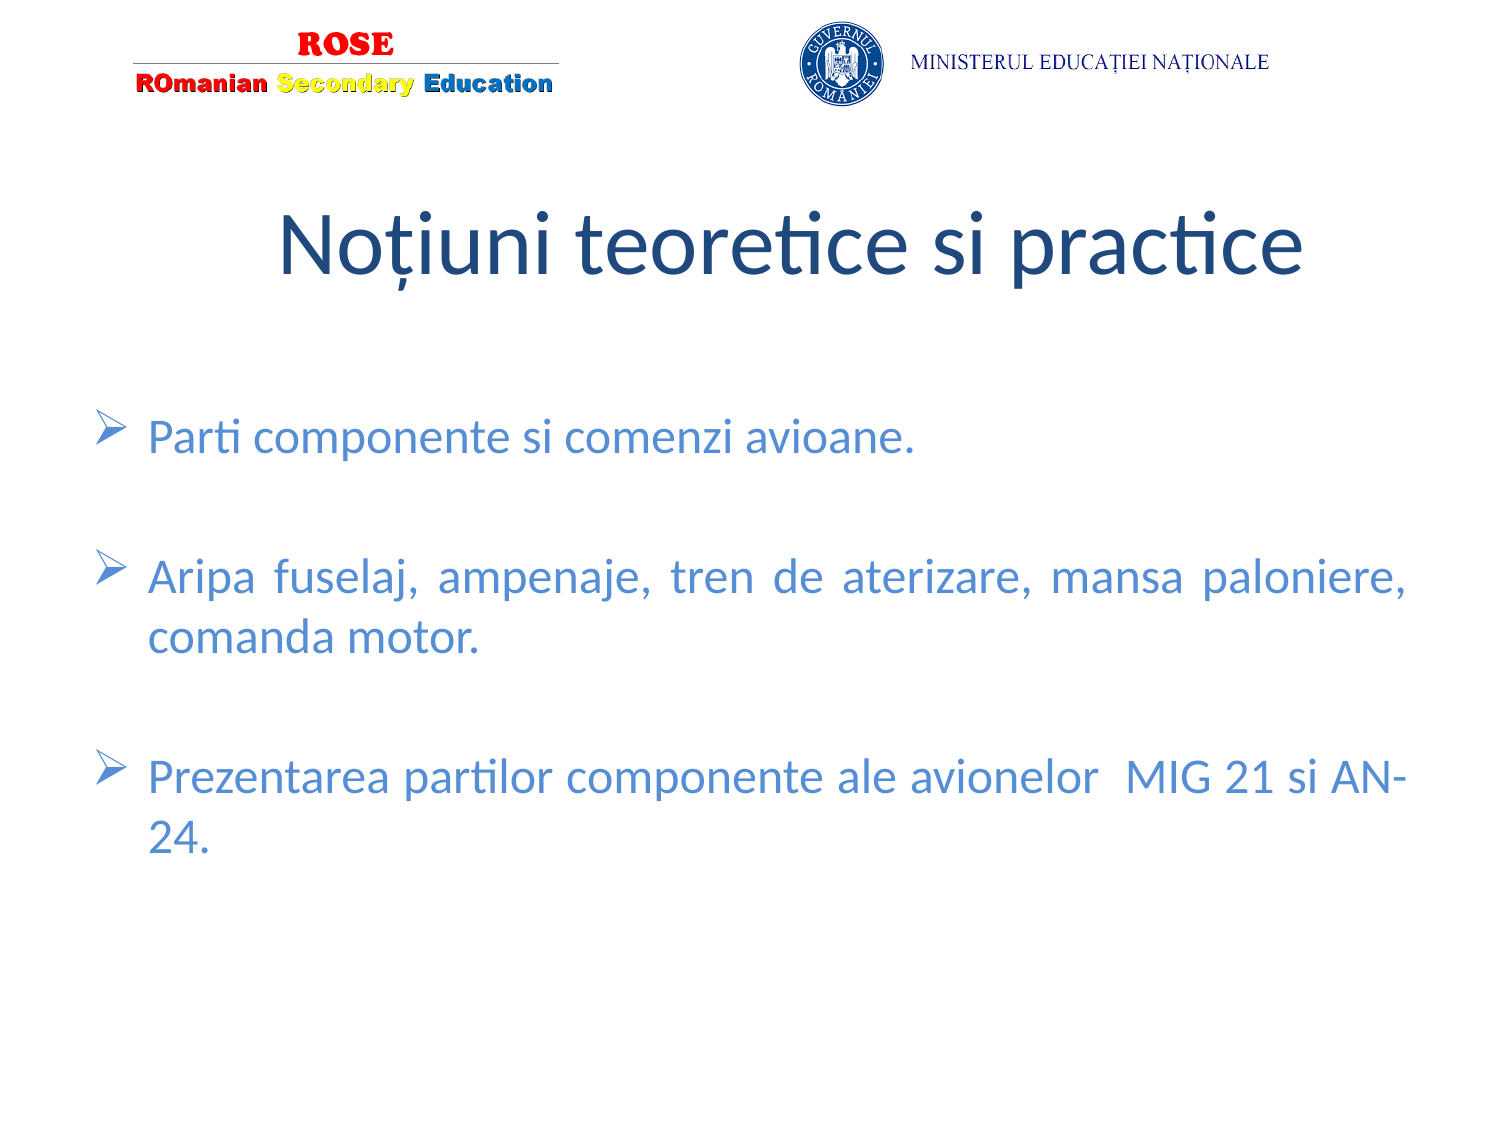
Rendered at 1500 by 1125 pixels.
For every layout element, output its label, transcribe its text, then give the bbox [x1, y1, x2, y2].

title Noțiuni teoretice si practice [153, 116, 1429, 358]
picture [791, 14, 1273, 112]
picture [123, 27, 575, 100]
subtitle Parti componente si comenzi avioane. Aripa fuselaj, ampenaje, tren de aterizare, mansa paloniere, comanda motor. Prezentarea partilor componente ale avionelor MIG 21 si AN-24. [76, 326, 1424, 1012]
